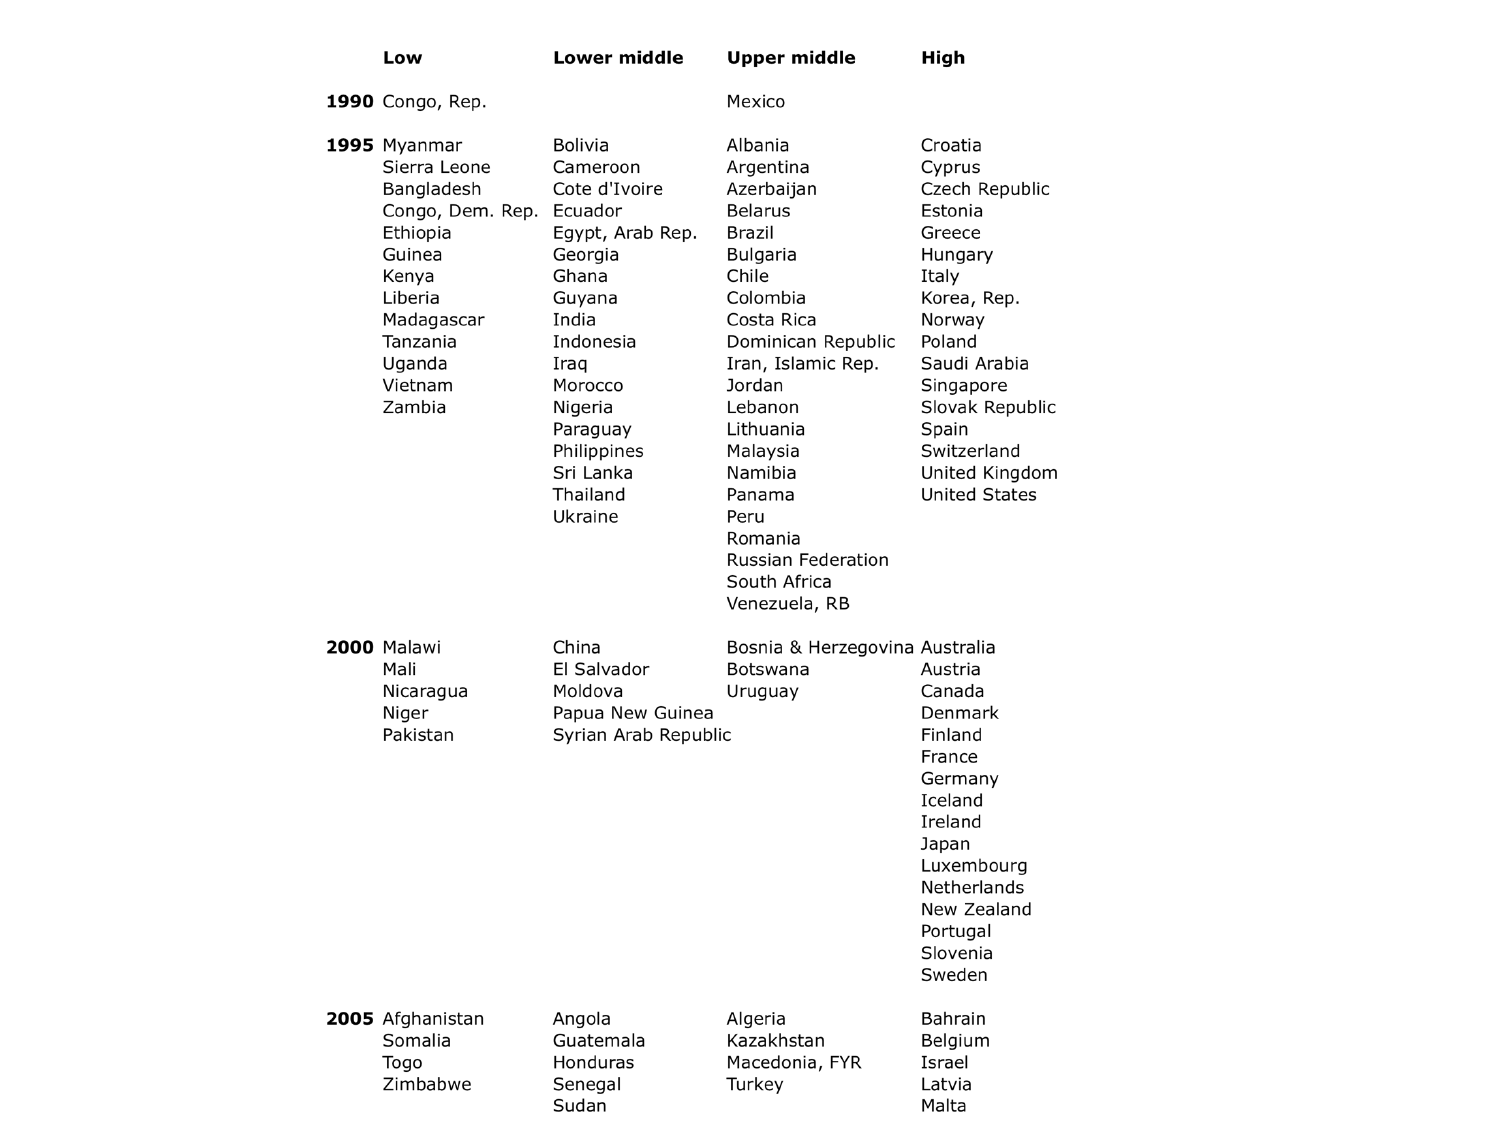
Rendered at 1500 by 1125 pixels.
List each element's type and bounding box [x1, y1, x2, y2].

text_box [288, 44, 1058, 1125]
